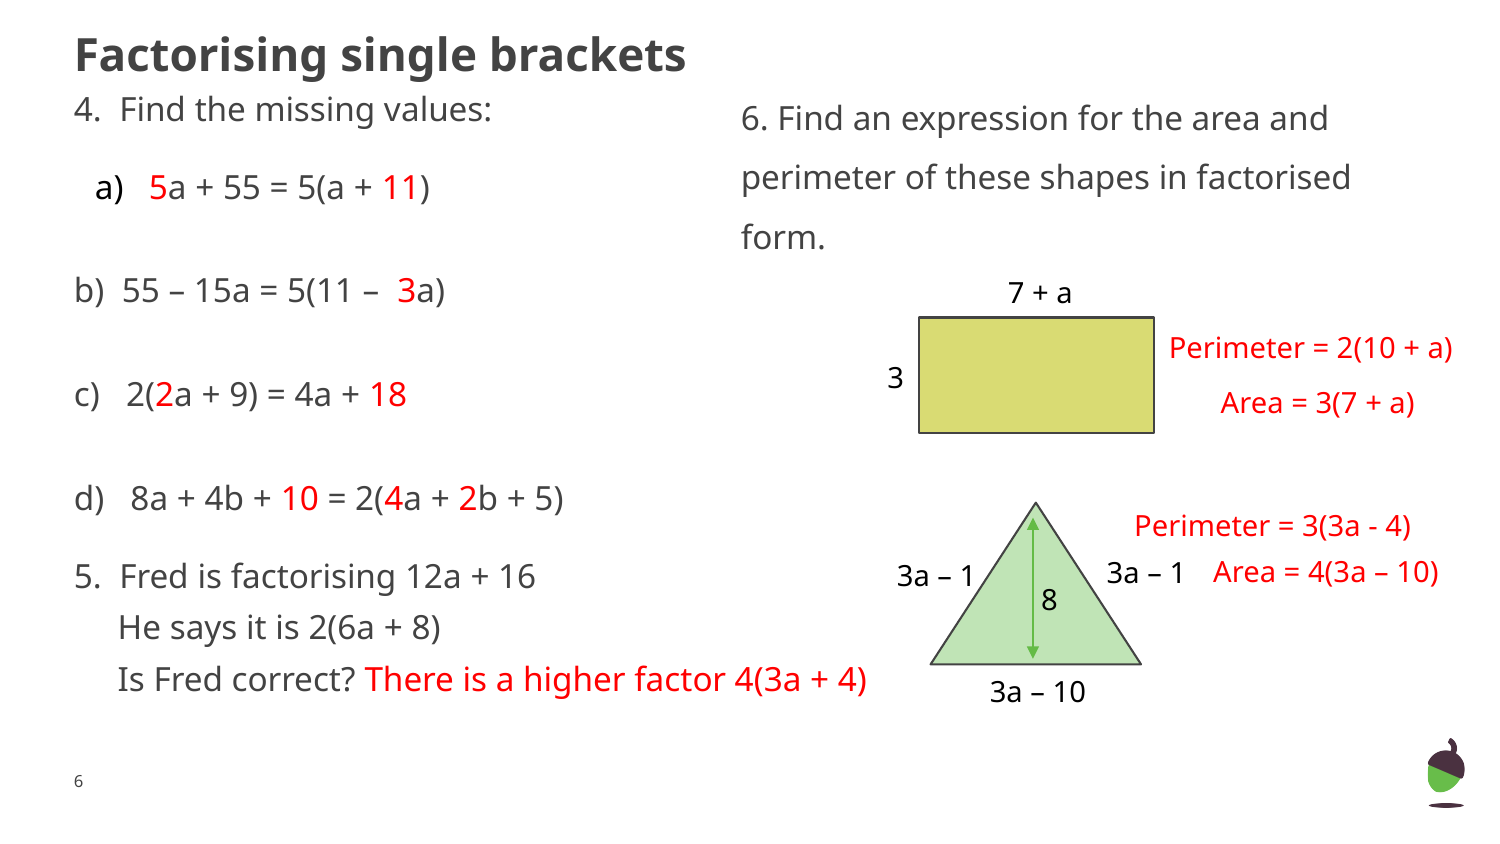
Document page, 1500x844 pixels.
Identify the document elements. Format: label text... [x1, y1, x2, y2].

text_box Perimeter = 3(3a - 4) [1361, 499, 1446, 546]
picture [1427, 738, 1465, 808]
text_box 3a – 10 [974, 665, 1109, 717]
text_box 7 + a [992, 267, 1090, 318]
text_box 8 [1037, 574, 1076, 625]
text_box 3a – 1 [881, 550, 1001, 601]
text_box 3 [872, 352, 920, 403]
text_box Area = 3(7 + a) [1361, 377, 1487, 428]
text_box ‹#› [73, 770, 192, 800]
text_box 6. Find an expression for the area and perimeter of these shapes in factorised form. [740, 76, 1361, 601]
text_box [930, 502, 1142, 665]
text_box Perimeter = 2(10 + a) [1361, 322, 1480, 373]
text_box [919, 317, 1154, 433]
text_box Area = 4(3a – 10) [1361, 546, 1462, 597]
text_box 3a – 1 [1091, 546, 1207, 598]
title Factorising single brackets [73, 17, 1213, 76]
text_box 4. Find the missing values: 5a + 55 = 5(a + 11) b) 55 – 15a = 5(11 – 3a) c) 2(2a + 9) = 4a + 18 d) 8a + 4b + 10 = 2(4a + 2b + 5) 5. Fred is factorising 12a + 16 He says it is 2(6a + 8) Is Fred correct? There is a higher factor 4(3a + 4) [73, 76, 740, 601]
